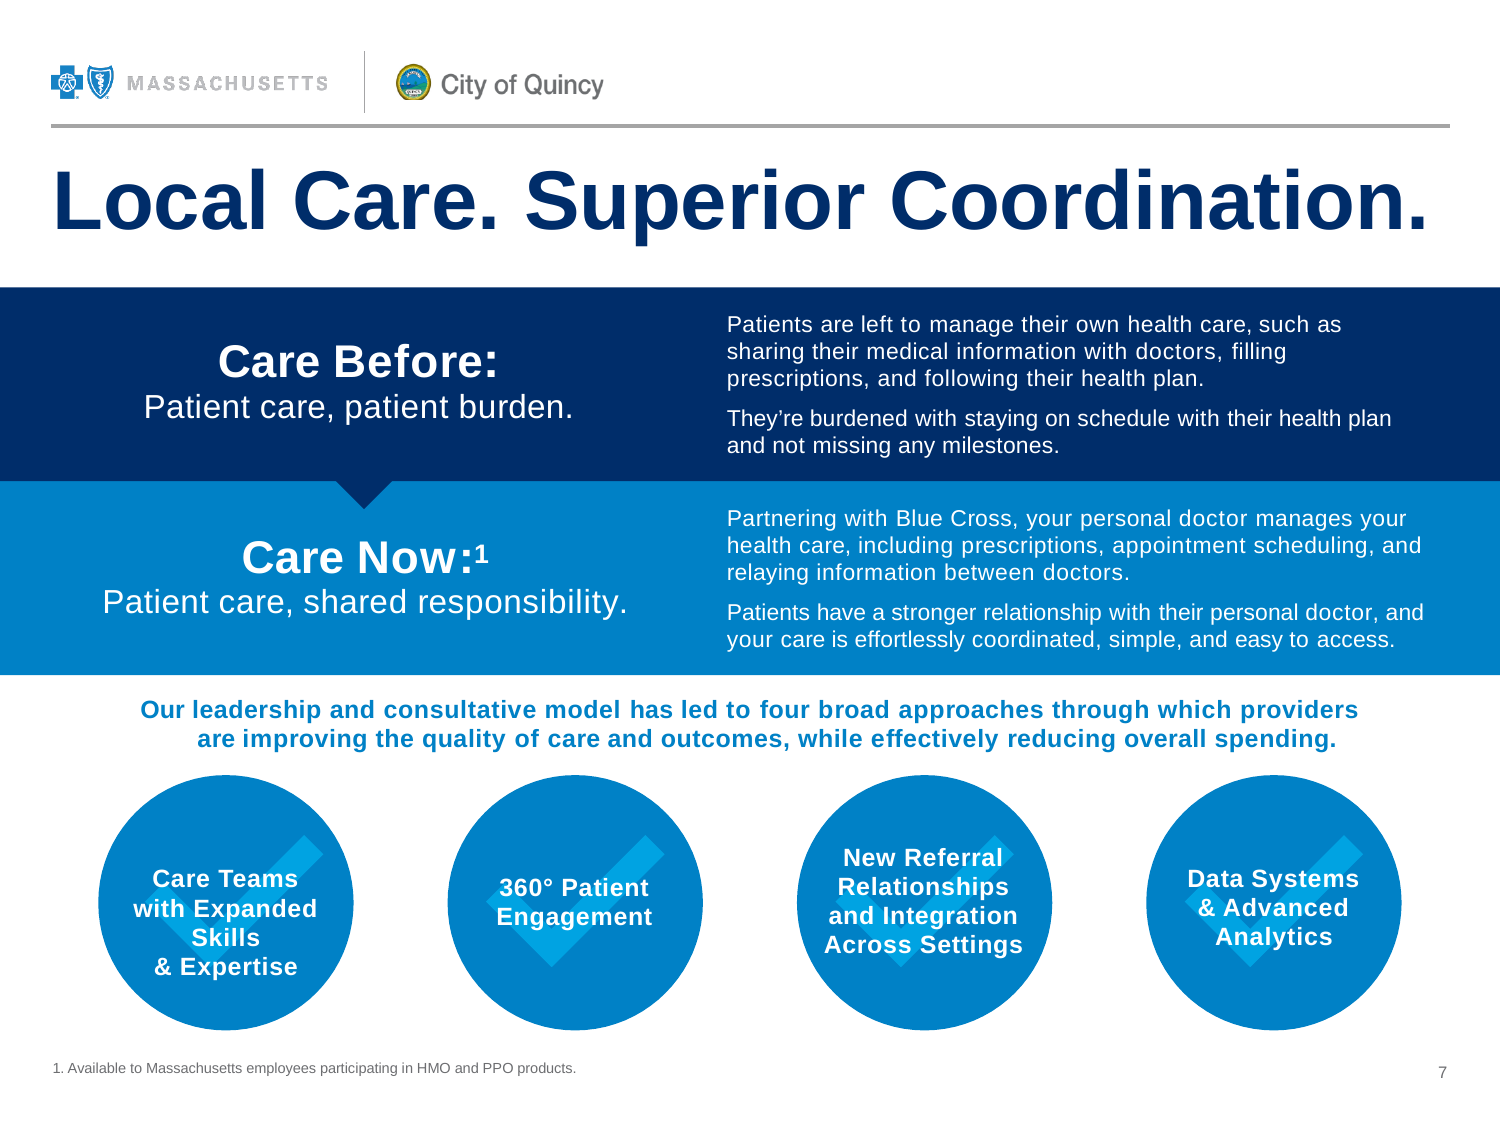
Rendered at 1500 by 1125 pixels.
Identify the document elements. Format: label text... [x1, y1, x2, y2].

text_box Our leadership and consultative model has led to four broad approaches through which providers are improving the quality of care and outcomes, while effectively reducing overall spending. [122, 694, 1378, 755]
title Local Care. Superior Coordination. [37, 151, 1449, 257]
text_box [154, 844, 1354, 958]
picture [51, 65, 327, 99]
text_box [98, 775, 1402, 1031]
footer 1. Available to Massachusetts employees participating in HMO and PPO products. [37, 1037, 1163, 1098]
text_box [0, 287, 1500, 675]
